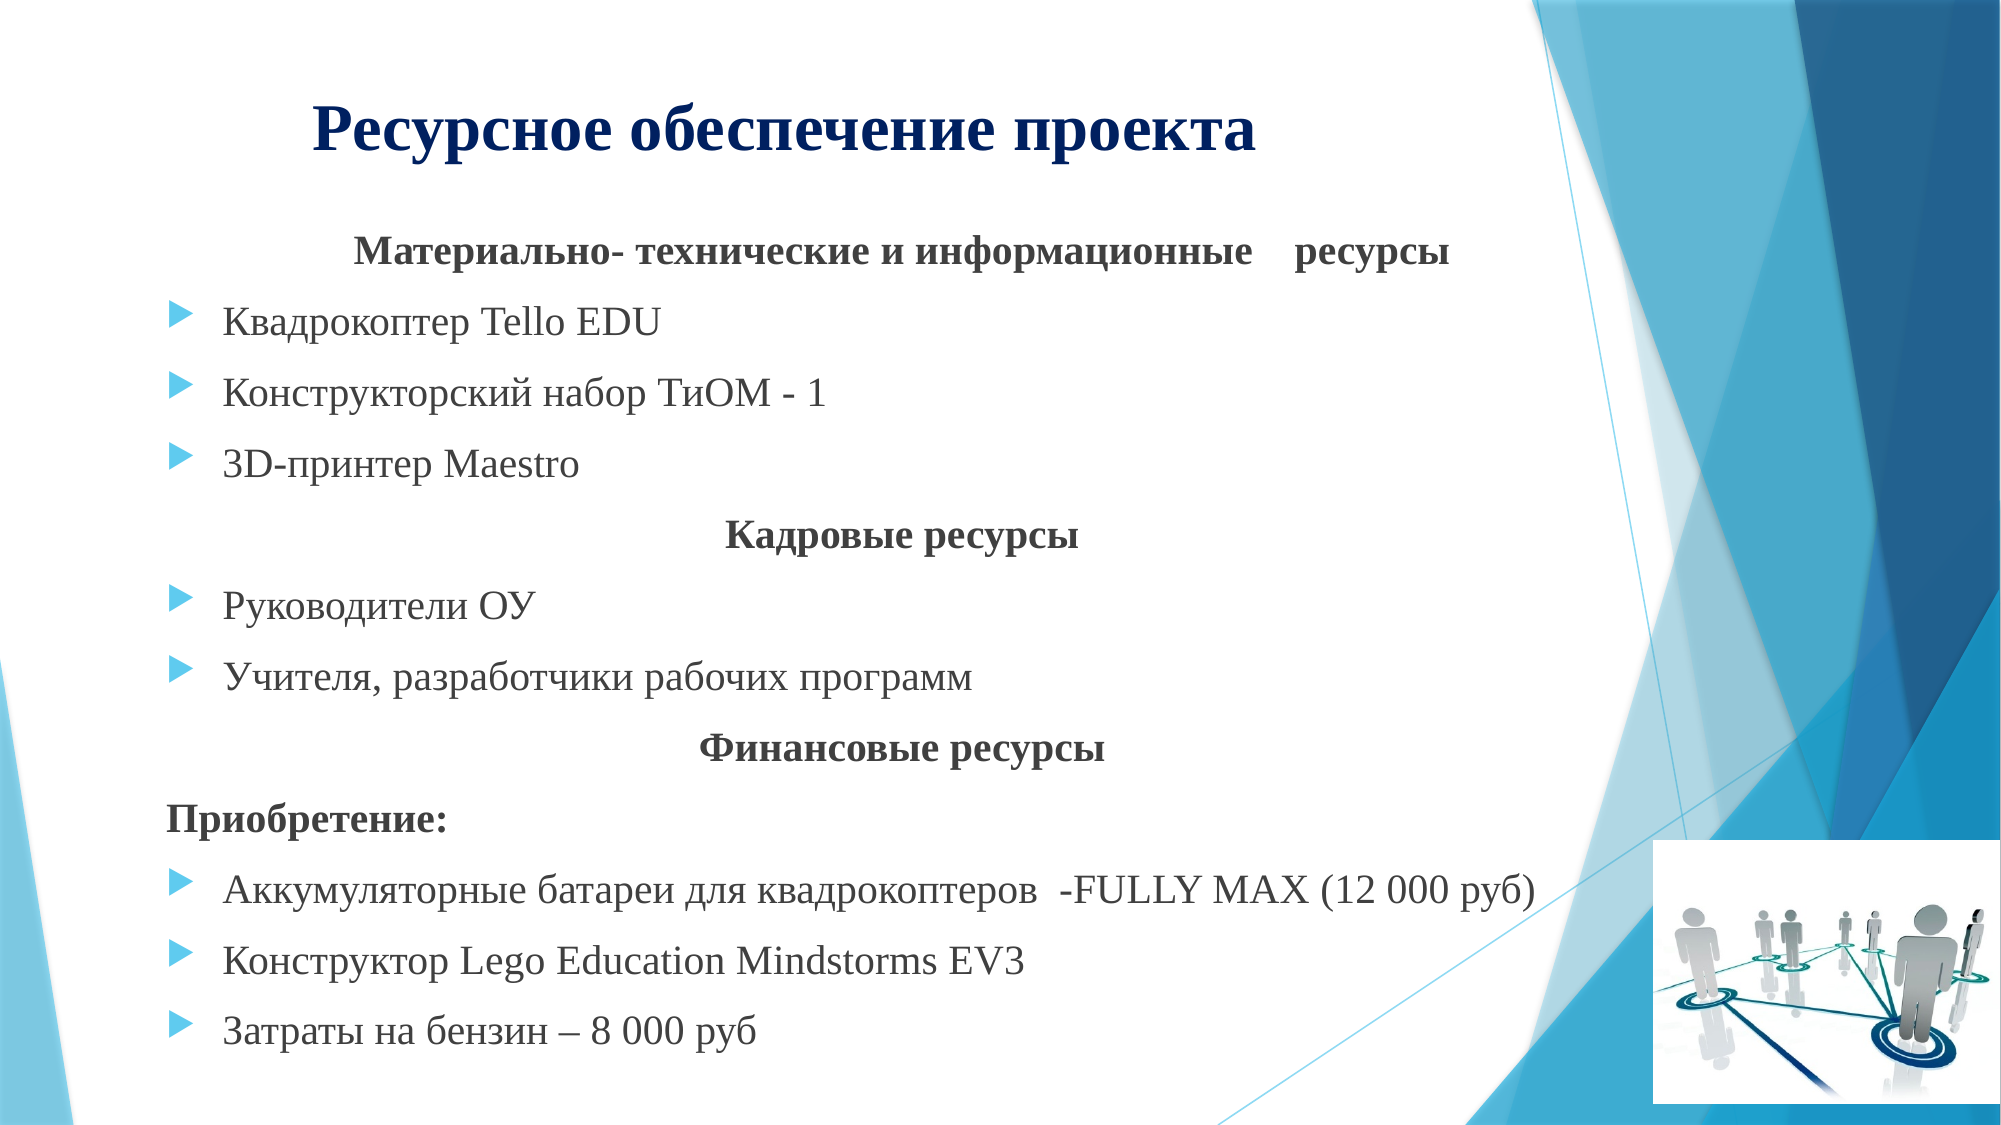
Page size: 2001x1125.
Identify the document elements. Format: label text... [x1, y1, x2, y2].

list Материально- технические и информационные ресурсы Квадрокоптер Tello EDU Конструкторский набор ТиОМ - 1 3D-принтер Maestro Кадровые ресурсы Руководители ОУ Учителя, разработчики рабочих программ Финансовые ресурсы Приобретение: Аккумуляторные батареи для квадрокоптеров -FULLY MAX (12 000 руб) Конструктор Lego Education Mindstorms EV3 Затраты на бензин – 8 000 руб [150, 215, 1654, 1079]
picture [1652, 839, 2000, 1105]
title Ресурсное обеспечение проекта [297, 75, 1337, 173]
